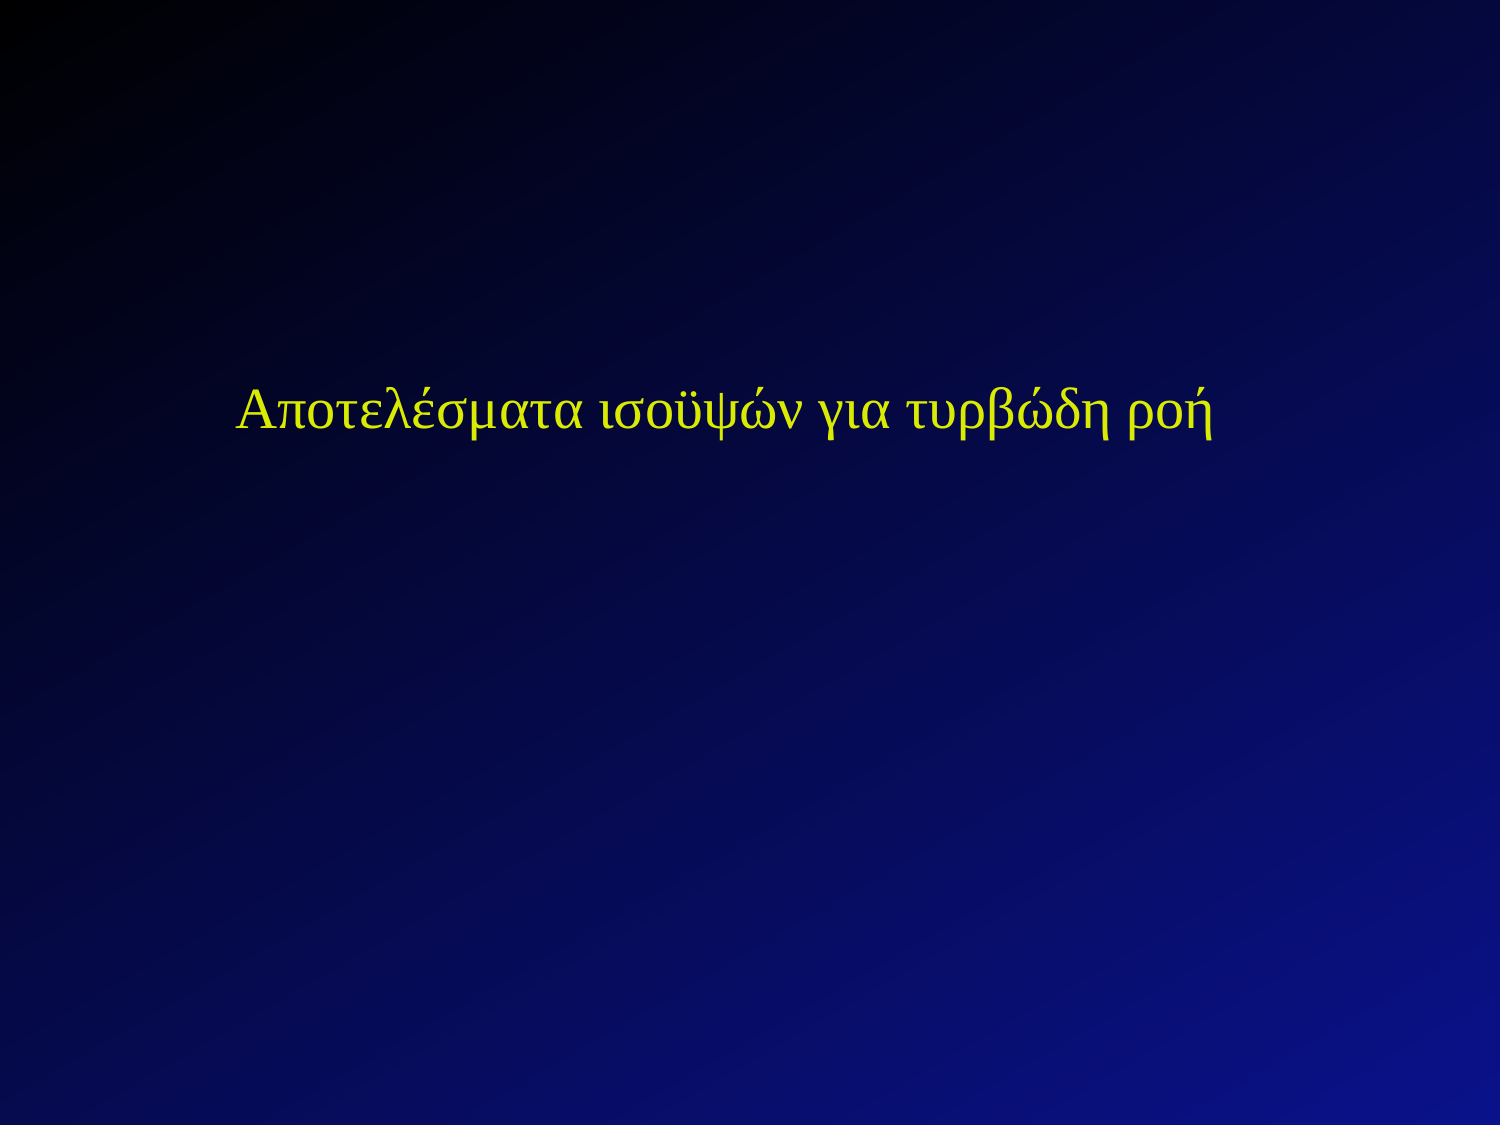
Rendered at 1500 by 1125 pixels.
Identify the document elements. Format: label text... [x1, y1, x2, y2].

subtitle Αποτελέσματα ισοϋψών για τυρβώδη ροή [34, 363, 1500, 552]
